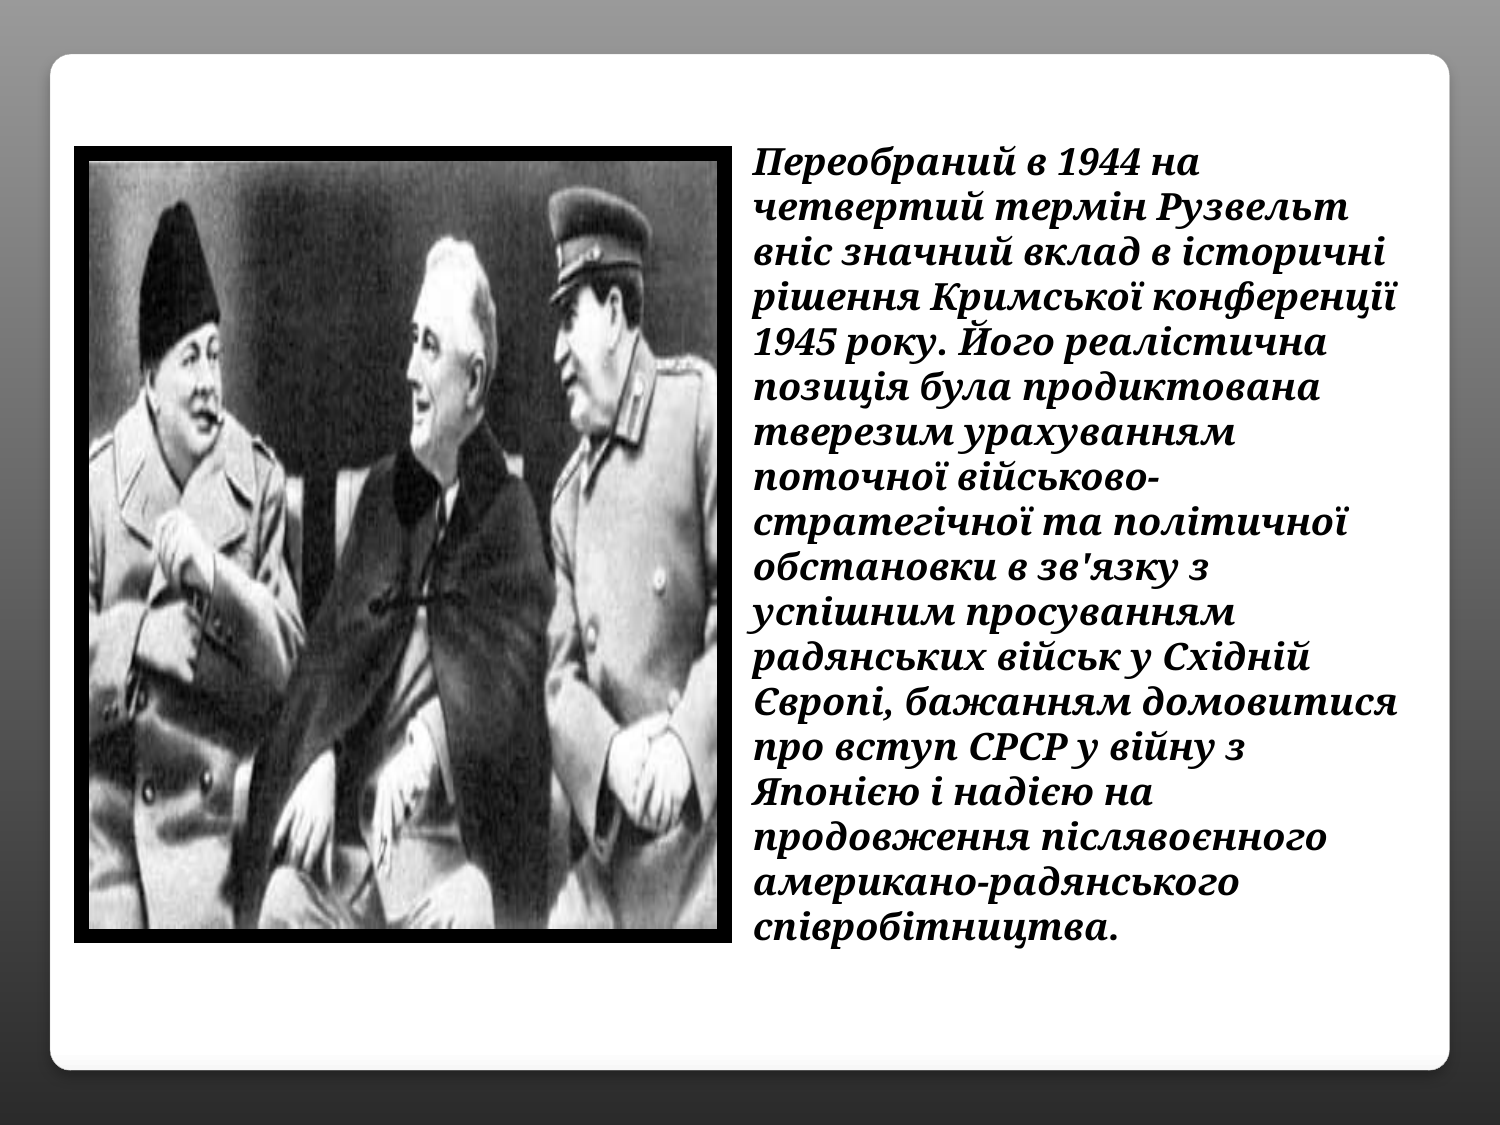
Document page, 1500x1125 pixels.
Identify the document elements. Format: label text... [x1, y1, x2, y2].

text_box Переобраний в 1944 на четвертий термін Рузвельт вніс значний вклад в історичні рішення Кримської конференції 1945 року. Його реалістична позиція була продиктована тверезим урахуванням поточної військово-стратегічної та політичної обстановки в зв'язку з успішним просуванням радянських військ у Східній Європі, бажанням домовитися про вступ СРСР у війну з Японією і надією на продовження післявоєнного американо-радянського співробітництва. [738, 130, 1418, 956]
picture [88, 160, 718, 929]
